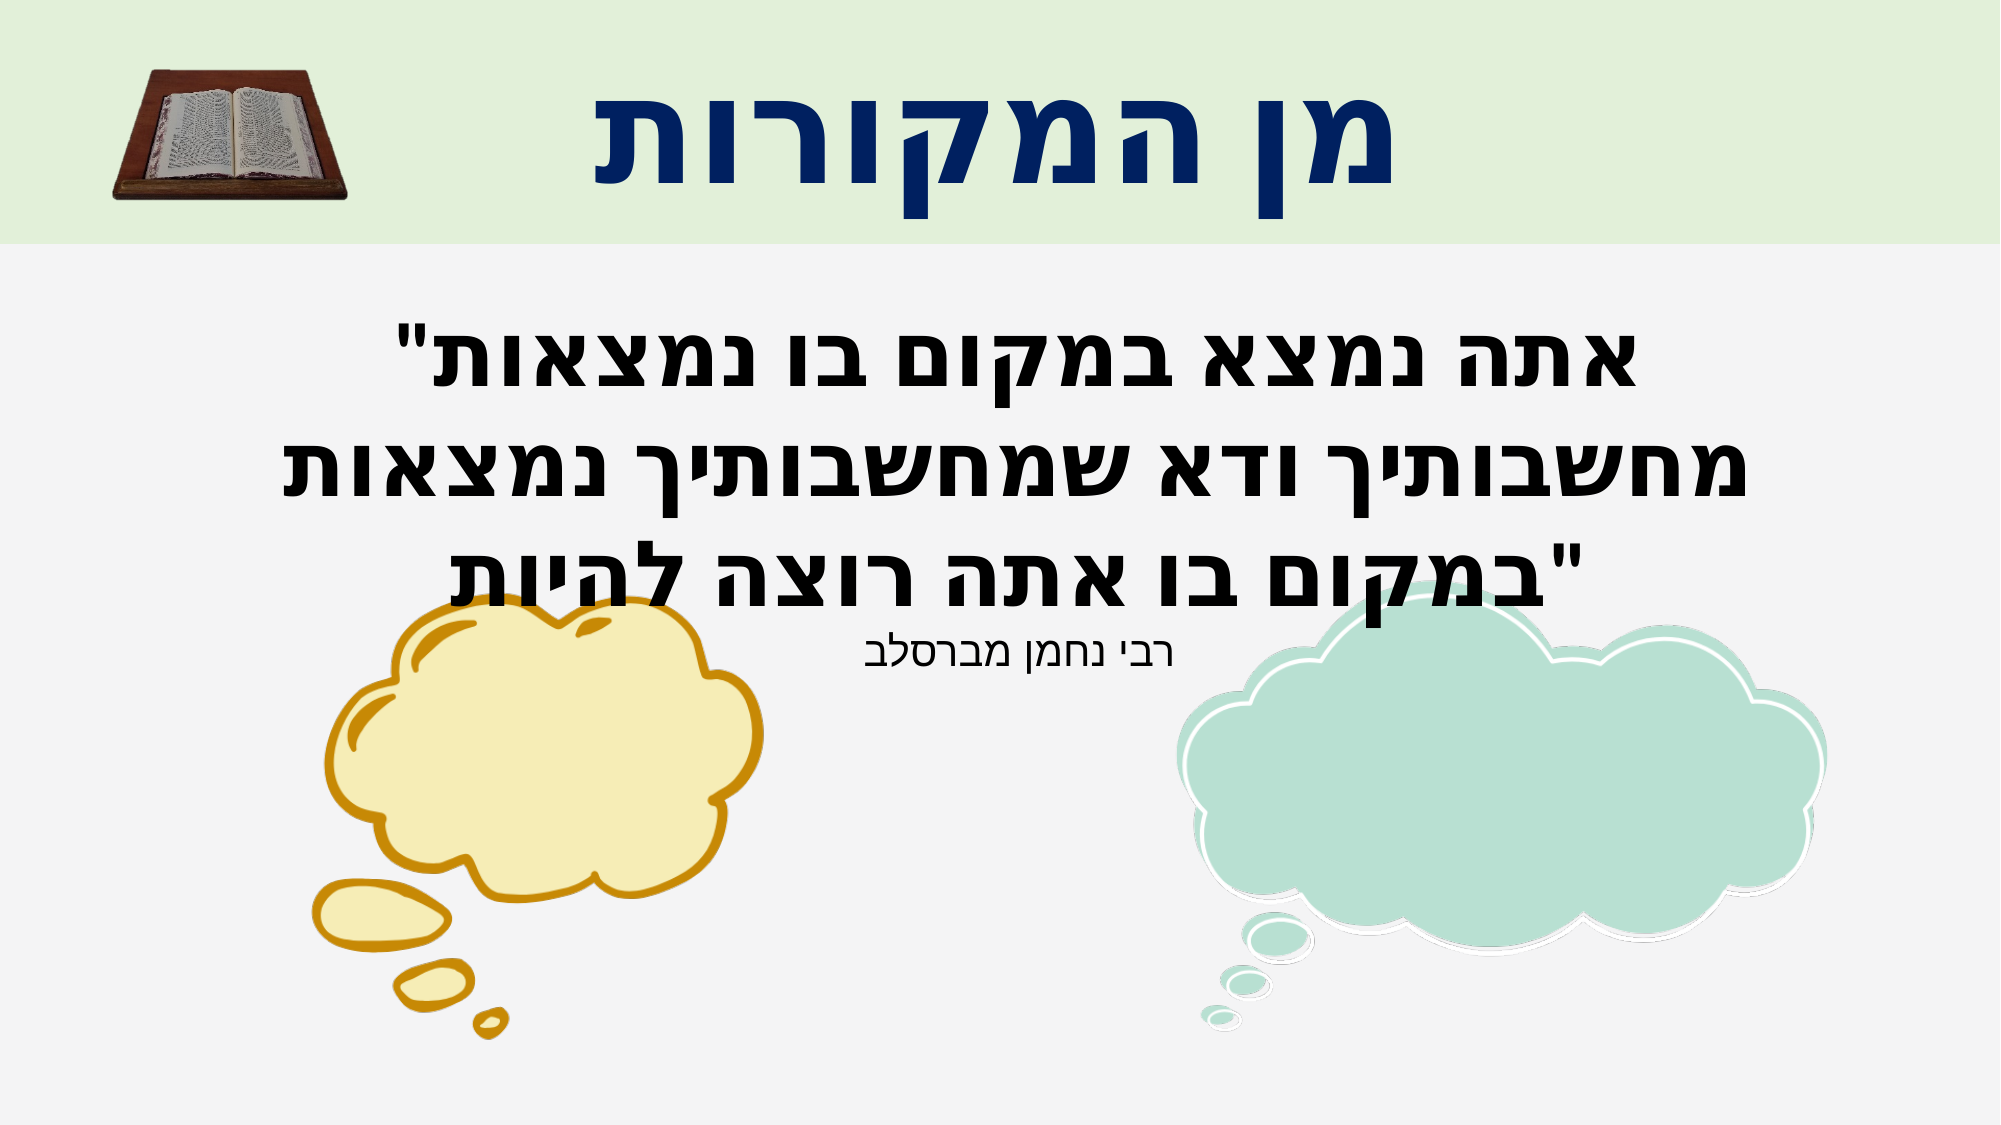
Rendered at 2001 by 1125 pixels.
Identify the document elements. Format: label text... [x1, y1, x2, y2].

picture [0, 251, 1978, 1125]
text_box "אתה נמצא במקום בו נמצאות מחשבותיך ודא שמחשבותיך נמצאות במקום בו אתה רוצה להיות" רבי נחמן מברסלב [1542, 287, 1795, 560]
picture [78, 0, 380, 209]
title מן המקורות [137, 26, 1863, 244]
